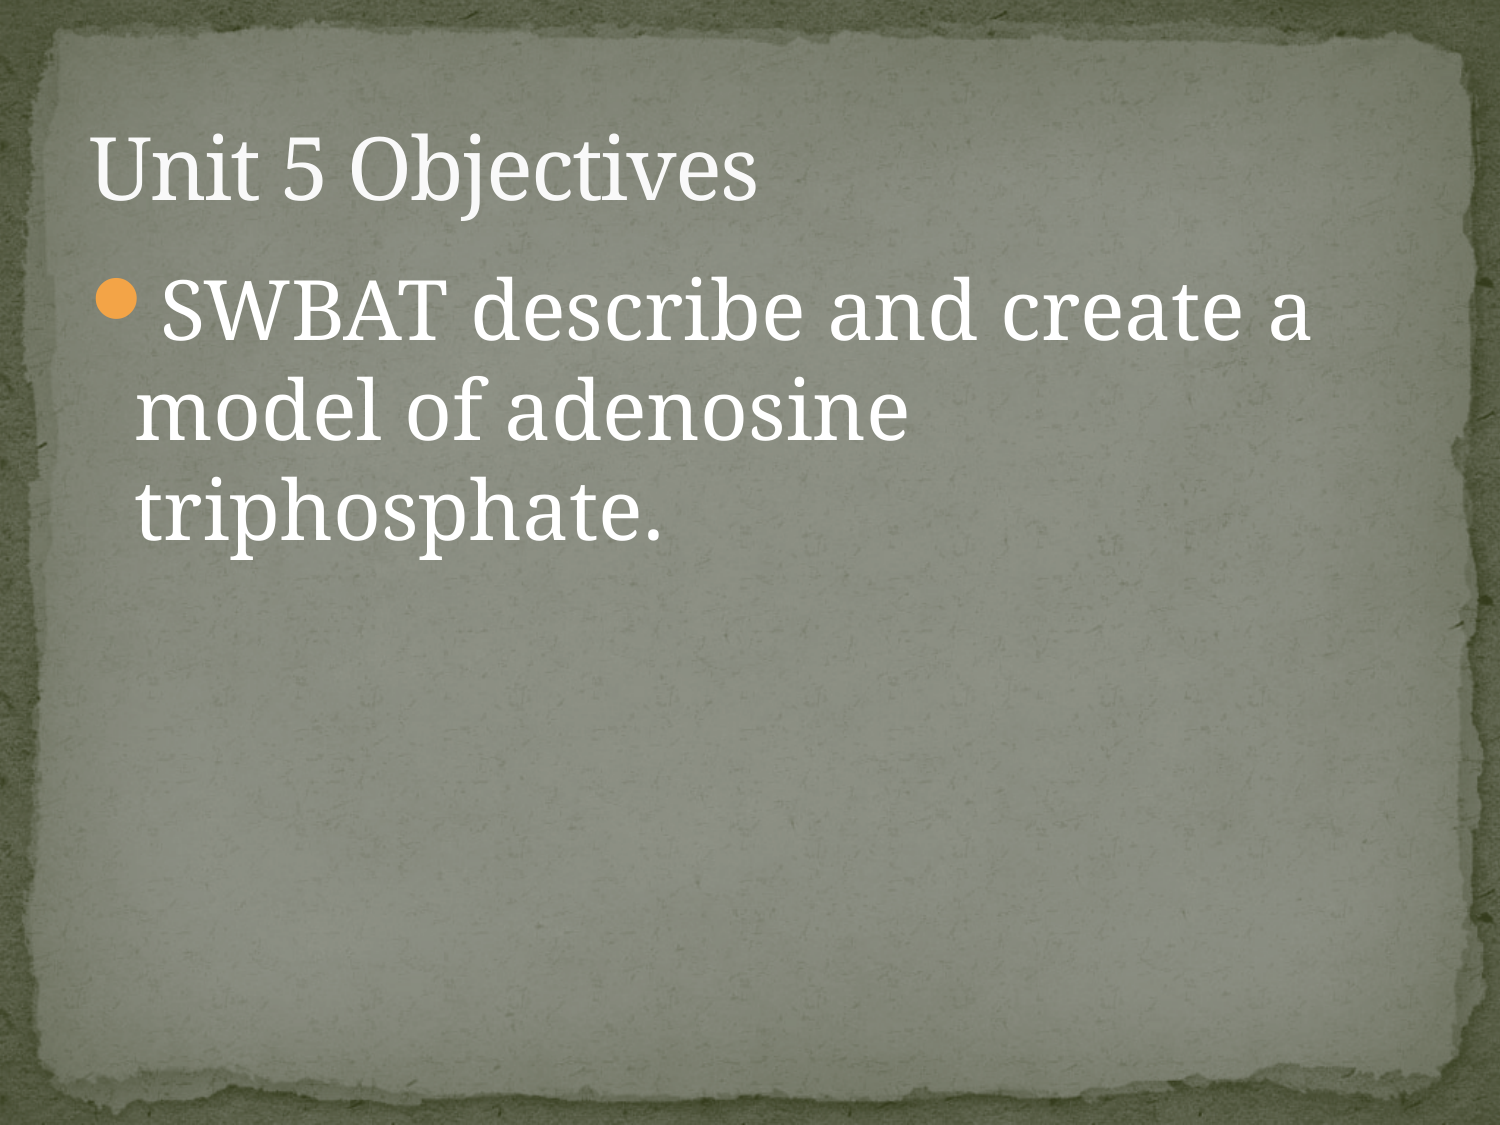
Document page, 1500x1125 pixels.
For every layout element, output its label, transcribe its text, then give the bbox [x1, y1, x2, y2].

list SWBAT describe and create a model of adenosine triphosphate. [75, 249, 1413, 1000]
title Unit 5 Objectives [74, 24, 1425, 225]
